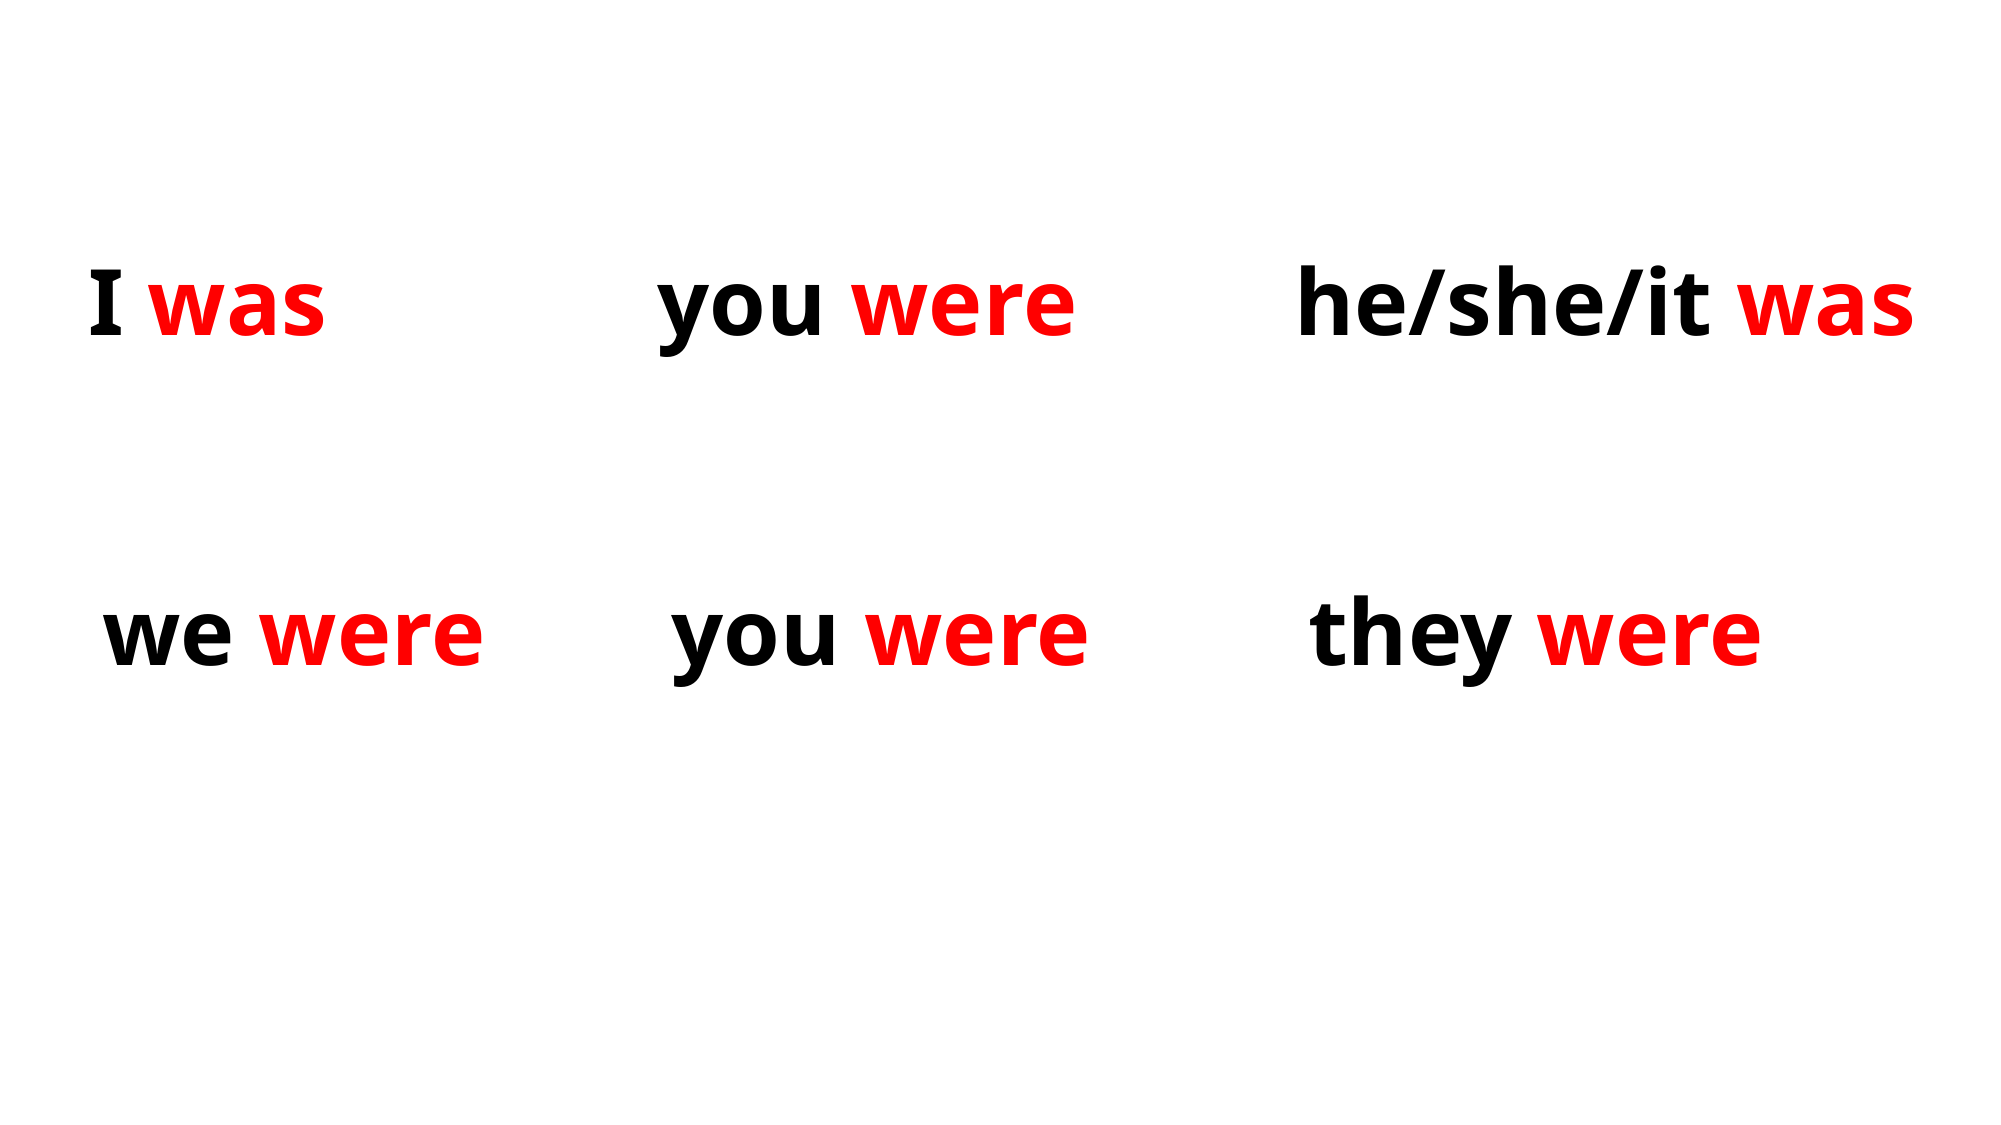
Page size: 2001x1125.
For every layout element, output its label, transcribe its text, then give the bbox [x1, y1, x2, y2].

text_box he/she/it was they were [1269, 236, 2000, 691]
text_box you were you were [633, 236, 1205, 691]
text_box I was we were [63, 236, 600, 691]
